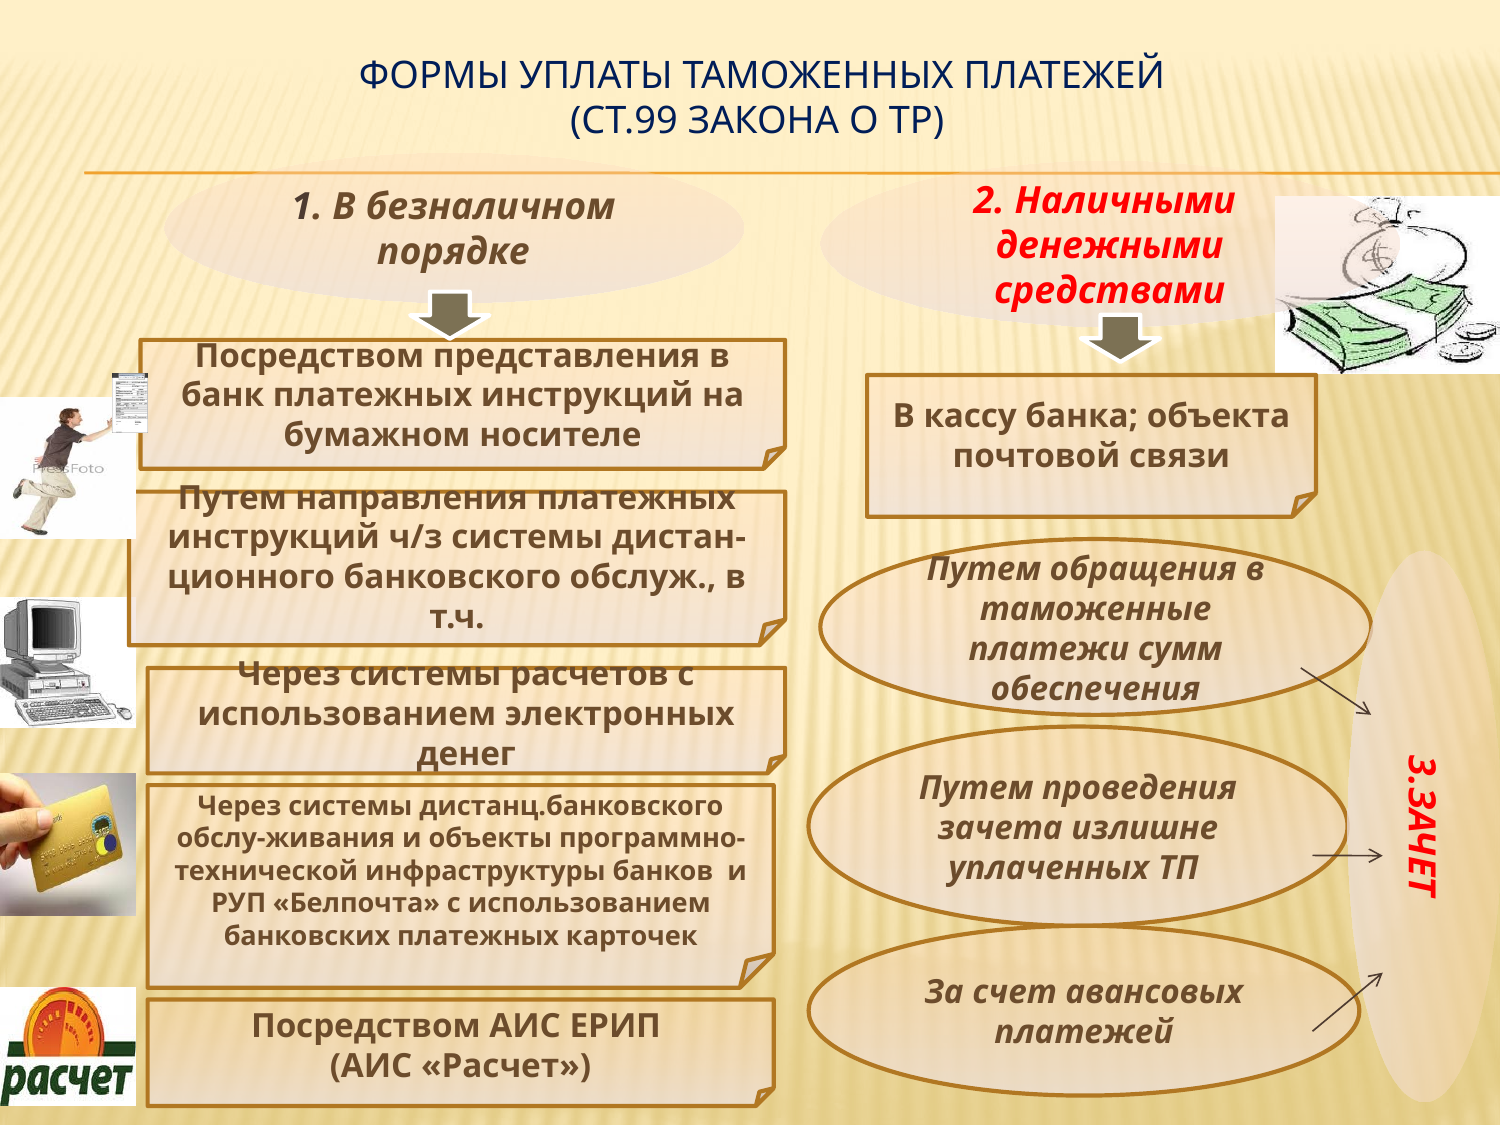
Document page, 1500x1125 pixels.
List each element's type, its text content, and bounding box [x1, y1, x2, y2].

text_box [1300, 667, 1372, 716]
text_box Путем проведения зачета излишне уплаченных ТП [806, 724, 1345, 926]
text_box За счет авансовых платежей [806, 923, 1336, 1098]
picture [0, 597, 136, 728]
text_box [1312, 972, 1384, 1032]
picture [0, 396, 136, 540]
picture [0, 987, 136, 1107]
text_box 2. Наличными денежными средствами [818, 158, 1348, 329]
text_box Посредством представления в банк платежных инструкций на бумажном носителе [138, 337, 788, 471]
text_box Путем обращения в таможенные платежи сумм обеспечения [818, 536, 1372, 717]
text_box Через системы дистанц.банковского обслу-живания и объекты программно-технической инфраструктуры банков и РУП «Белпочта» с использованием банковских платежных карточек [145, 783, 776, 990]
text_box Через системы расчетов с использованием электронных денег [145, 665, 788, 776]
text_box 1. В безналичном порядке [161, 150, 746, 305]
title ФОРМЫ УПЛАТЫ ТАМОЖЕННЫХ ПЛАТЕЖЕЙ (ст.99 Закона о ТР) [50, 42, 1475, 149]
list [1275, 196, 1500, 374]
picture [0, 773, 136, 916]
text_box Посредством АИС ЕРИП (АИС «Расчет») [145, 997, 776, 1109]
text_box 3.ЗАЧЕТ [1345, 548, 1500, 1104]
text_box [1078, 312, 1163, 364]
text_box [408, 289, 492, 341]
text_box В кассу банка; объекта почтовой связи [865, 372, 1319, 519]
text_box Путем направления платежных инструкций ч/з системы дистан-ционного банковского обслуж., в т.ч. [126, 489, 788, 648]
picture [111, 373, 148, 433]
